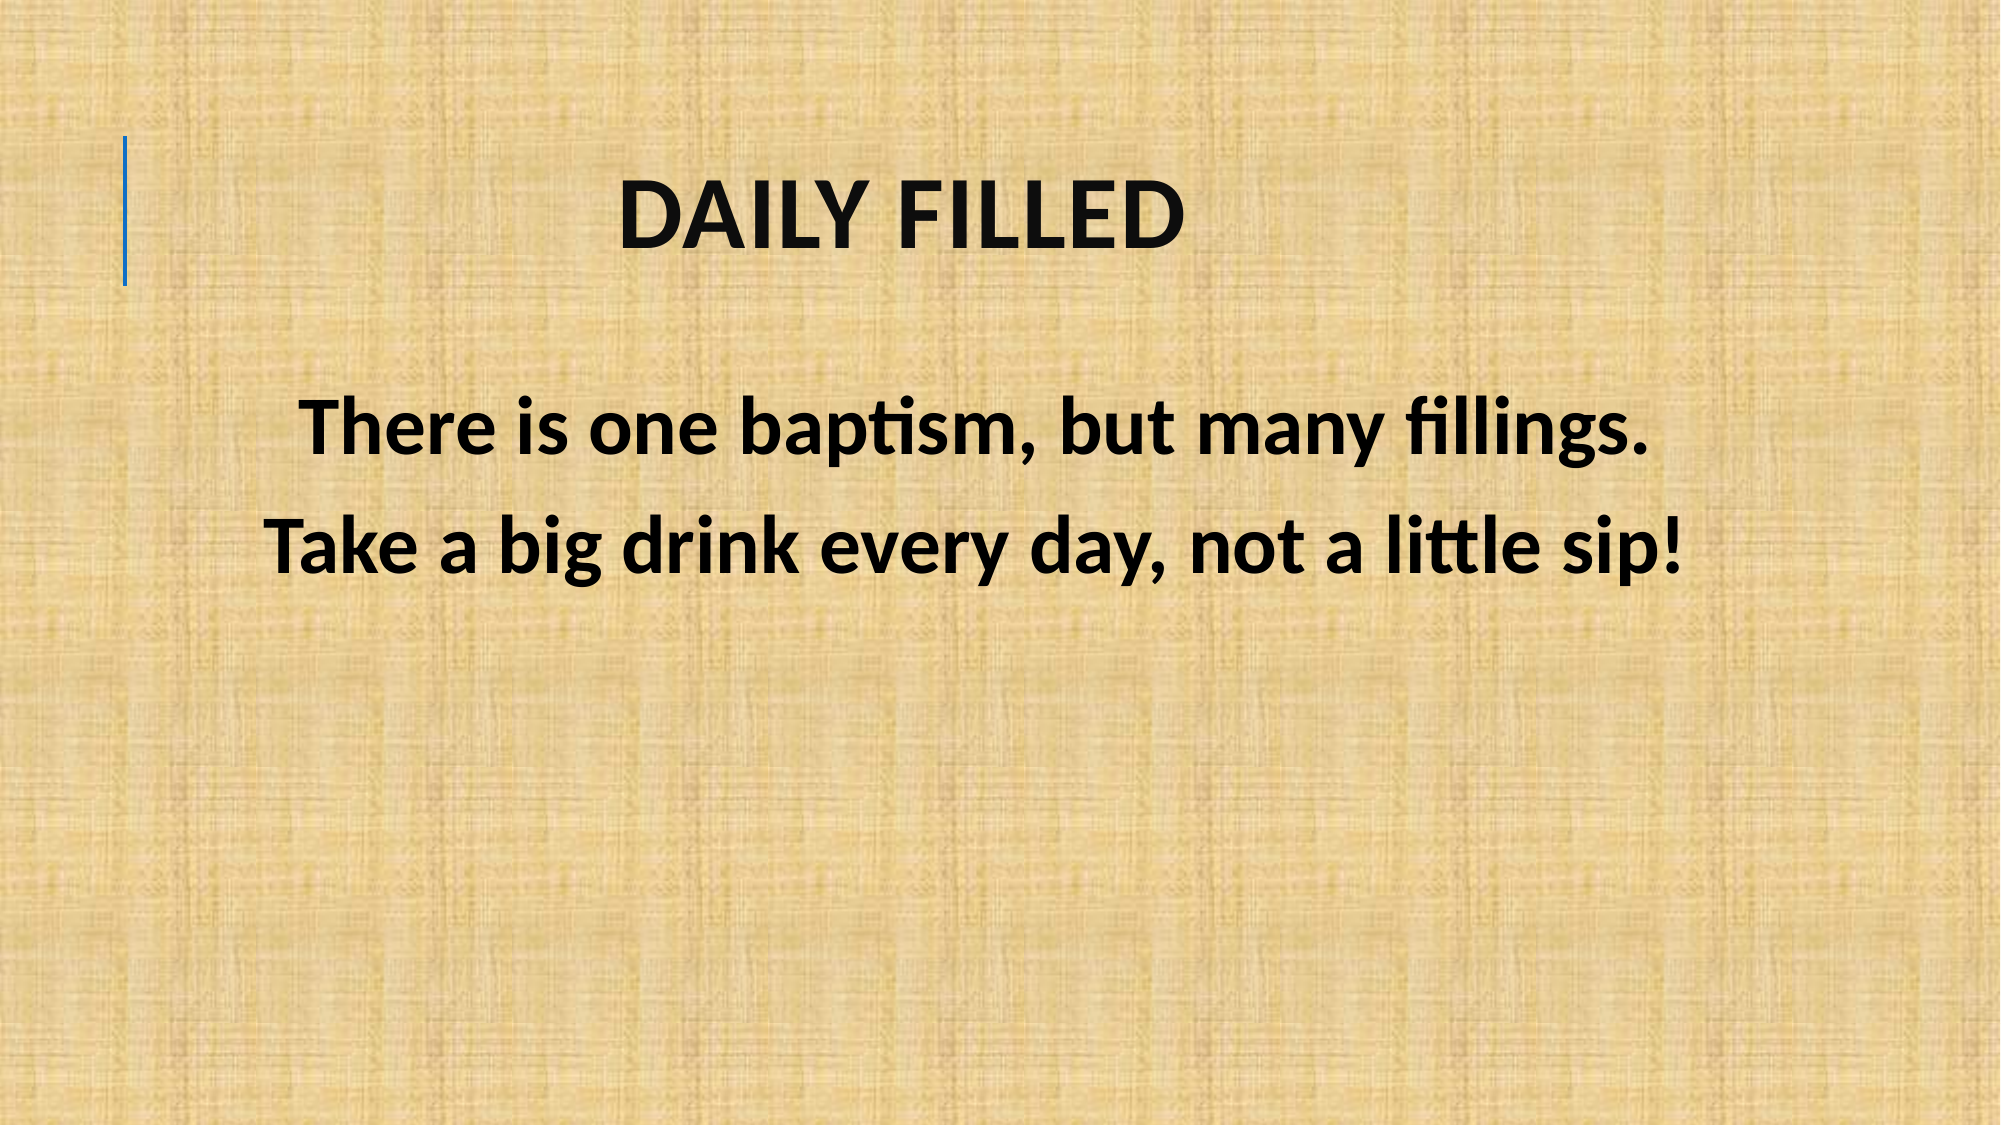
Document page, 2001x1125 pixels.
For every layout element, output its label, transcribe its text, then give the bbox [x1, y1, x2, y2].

list There is one baptism, but many fillings. Take a big drink every day, not a little sip! [168, 375, 1763, 1035]
picture [0, 0, 2001, 1125]
title Daily filled [168, 96, 1763, 342]
